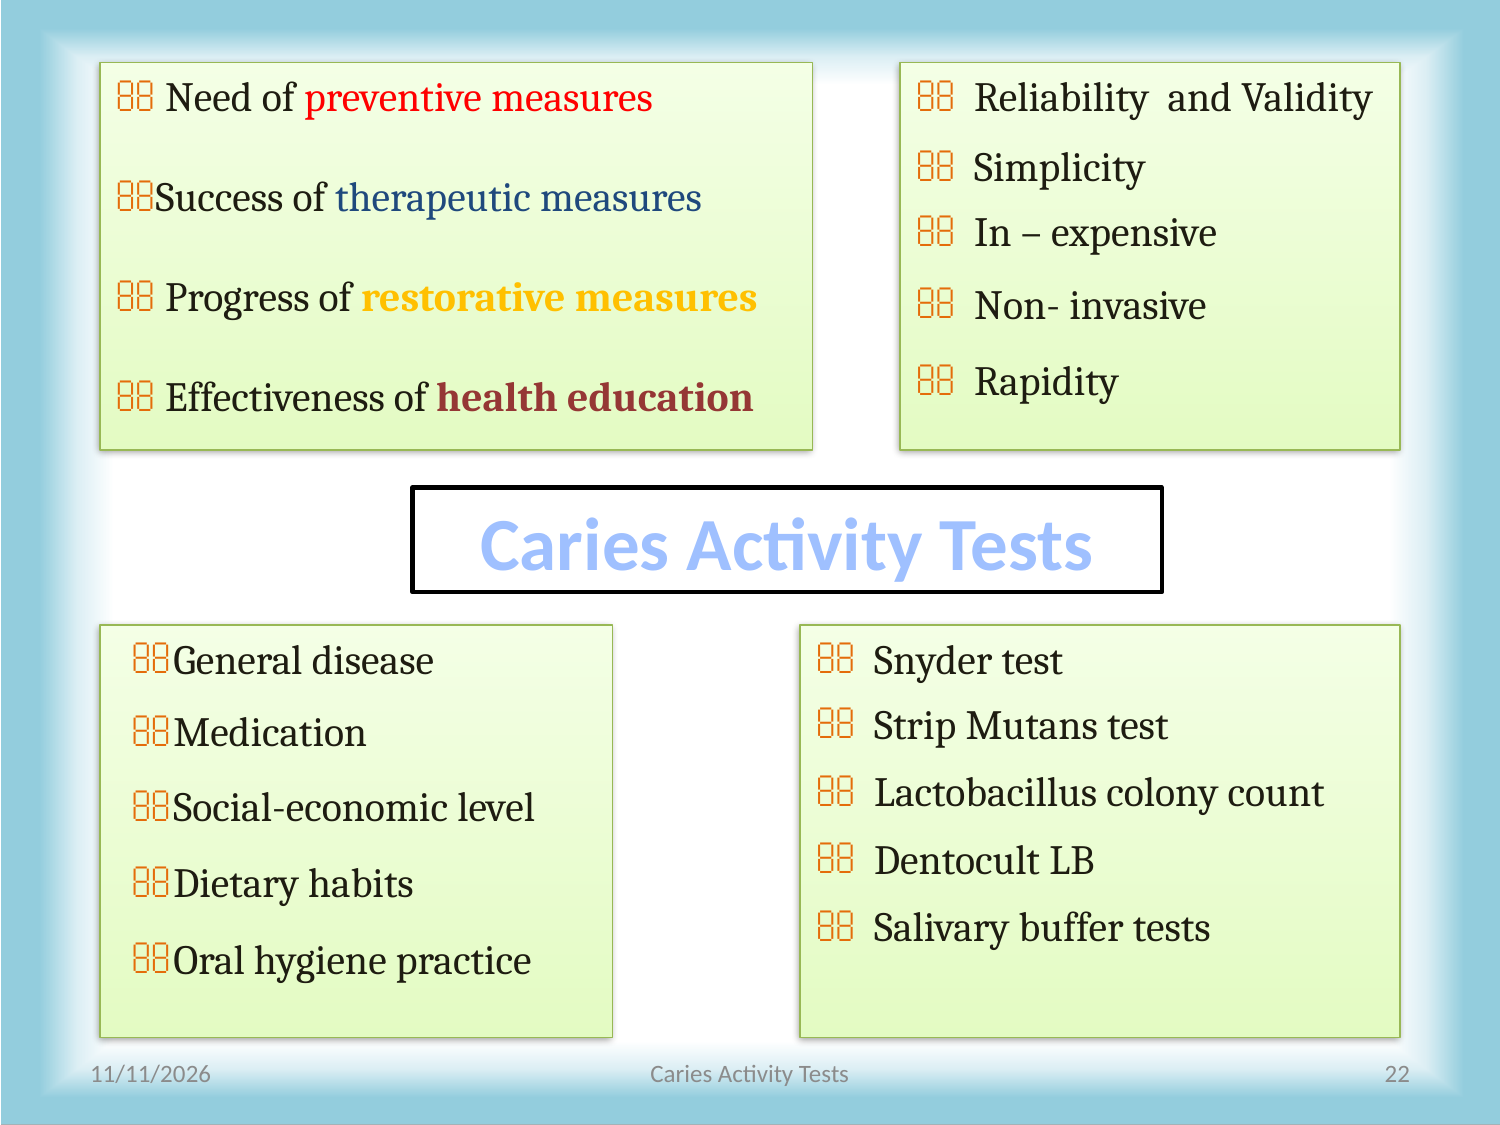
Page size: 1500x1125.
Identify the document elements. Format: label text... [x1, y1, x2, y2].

text_box Caries Activity Tests [410, 485, 1164, 594]
text_box General disease Medication Social-economic level Dietary habits Oral hygiene practice [99, 624, 613, 1038]
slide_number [75, 1042, 425, 1103]
text_box Need of preventive measures Success of therapeutic measures Progress of restorative measures Effectiveness of health education [99, 62, 813, 451]
text_box Snyder test Strip Mutans test Lactobacillus colony count Dentocult LB Salivary buffer tests [799, 624, 1401, 1038]
text_box Reliability and Validity Simplicity In – expensive Non- invasive Rapidity [899, 62, 1401, 451]
footer Caries Activity Tests [512, 1042, 988, 1103]
slide_number 22 [1074, 1042, 1425, 1103]
picture [0, 0, 1500, 1125]
